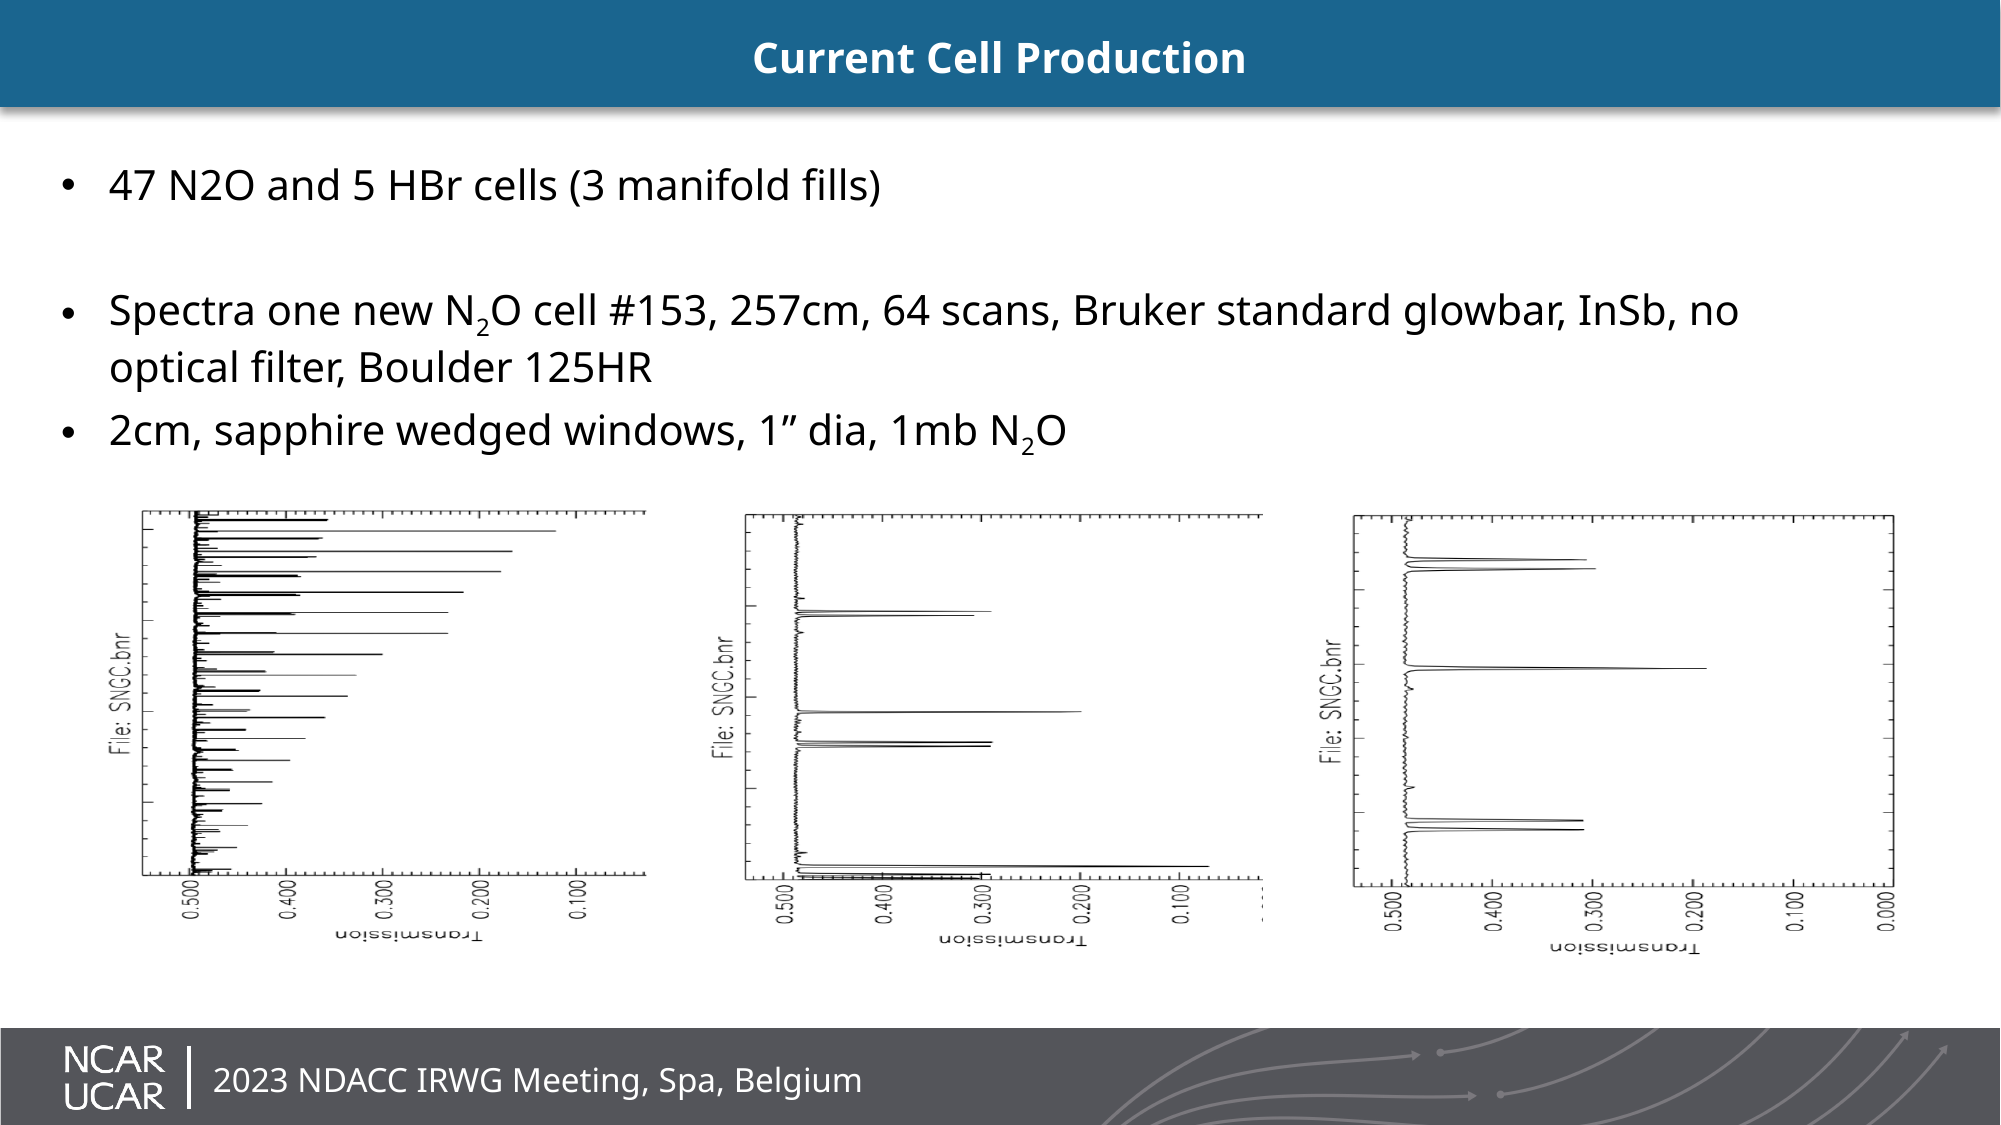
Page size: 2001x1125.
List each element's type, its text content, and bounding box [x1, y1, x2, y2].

title Current Cell Production [324, 25, 1675, 88]
text_box 2023 NDACC IRWG Meeting, Spa, Belgium [198, 1047, 988, 1111]
text_box 47 N2O and 5 HBr cells (3 manifold fills) Spectra one new N2O cell #153, 257cm, 64 scans, Bruker standard glowbar, InSb, no optical filter, Boulder 125HR 2cm, sapphire wedged windows, 1” dia, 1mb N2O [46, 151, 1802, 468]
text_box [46, 501, 1901, 986]
picture [0, 1028, 2000, 1125]
